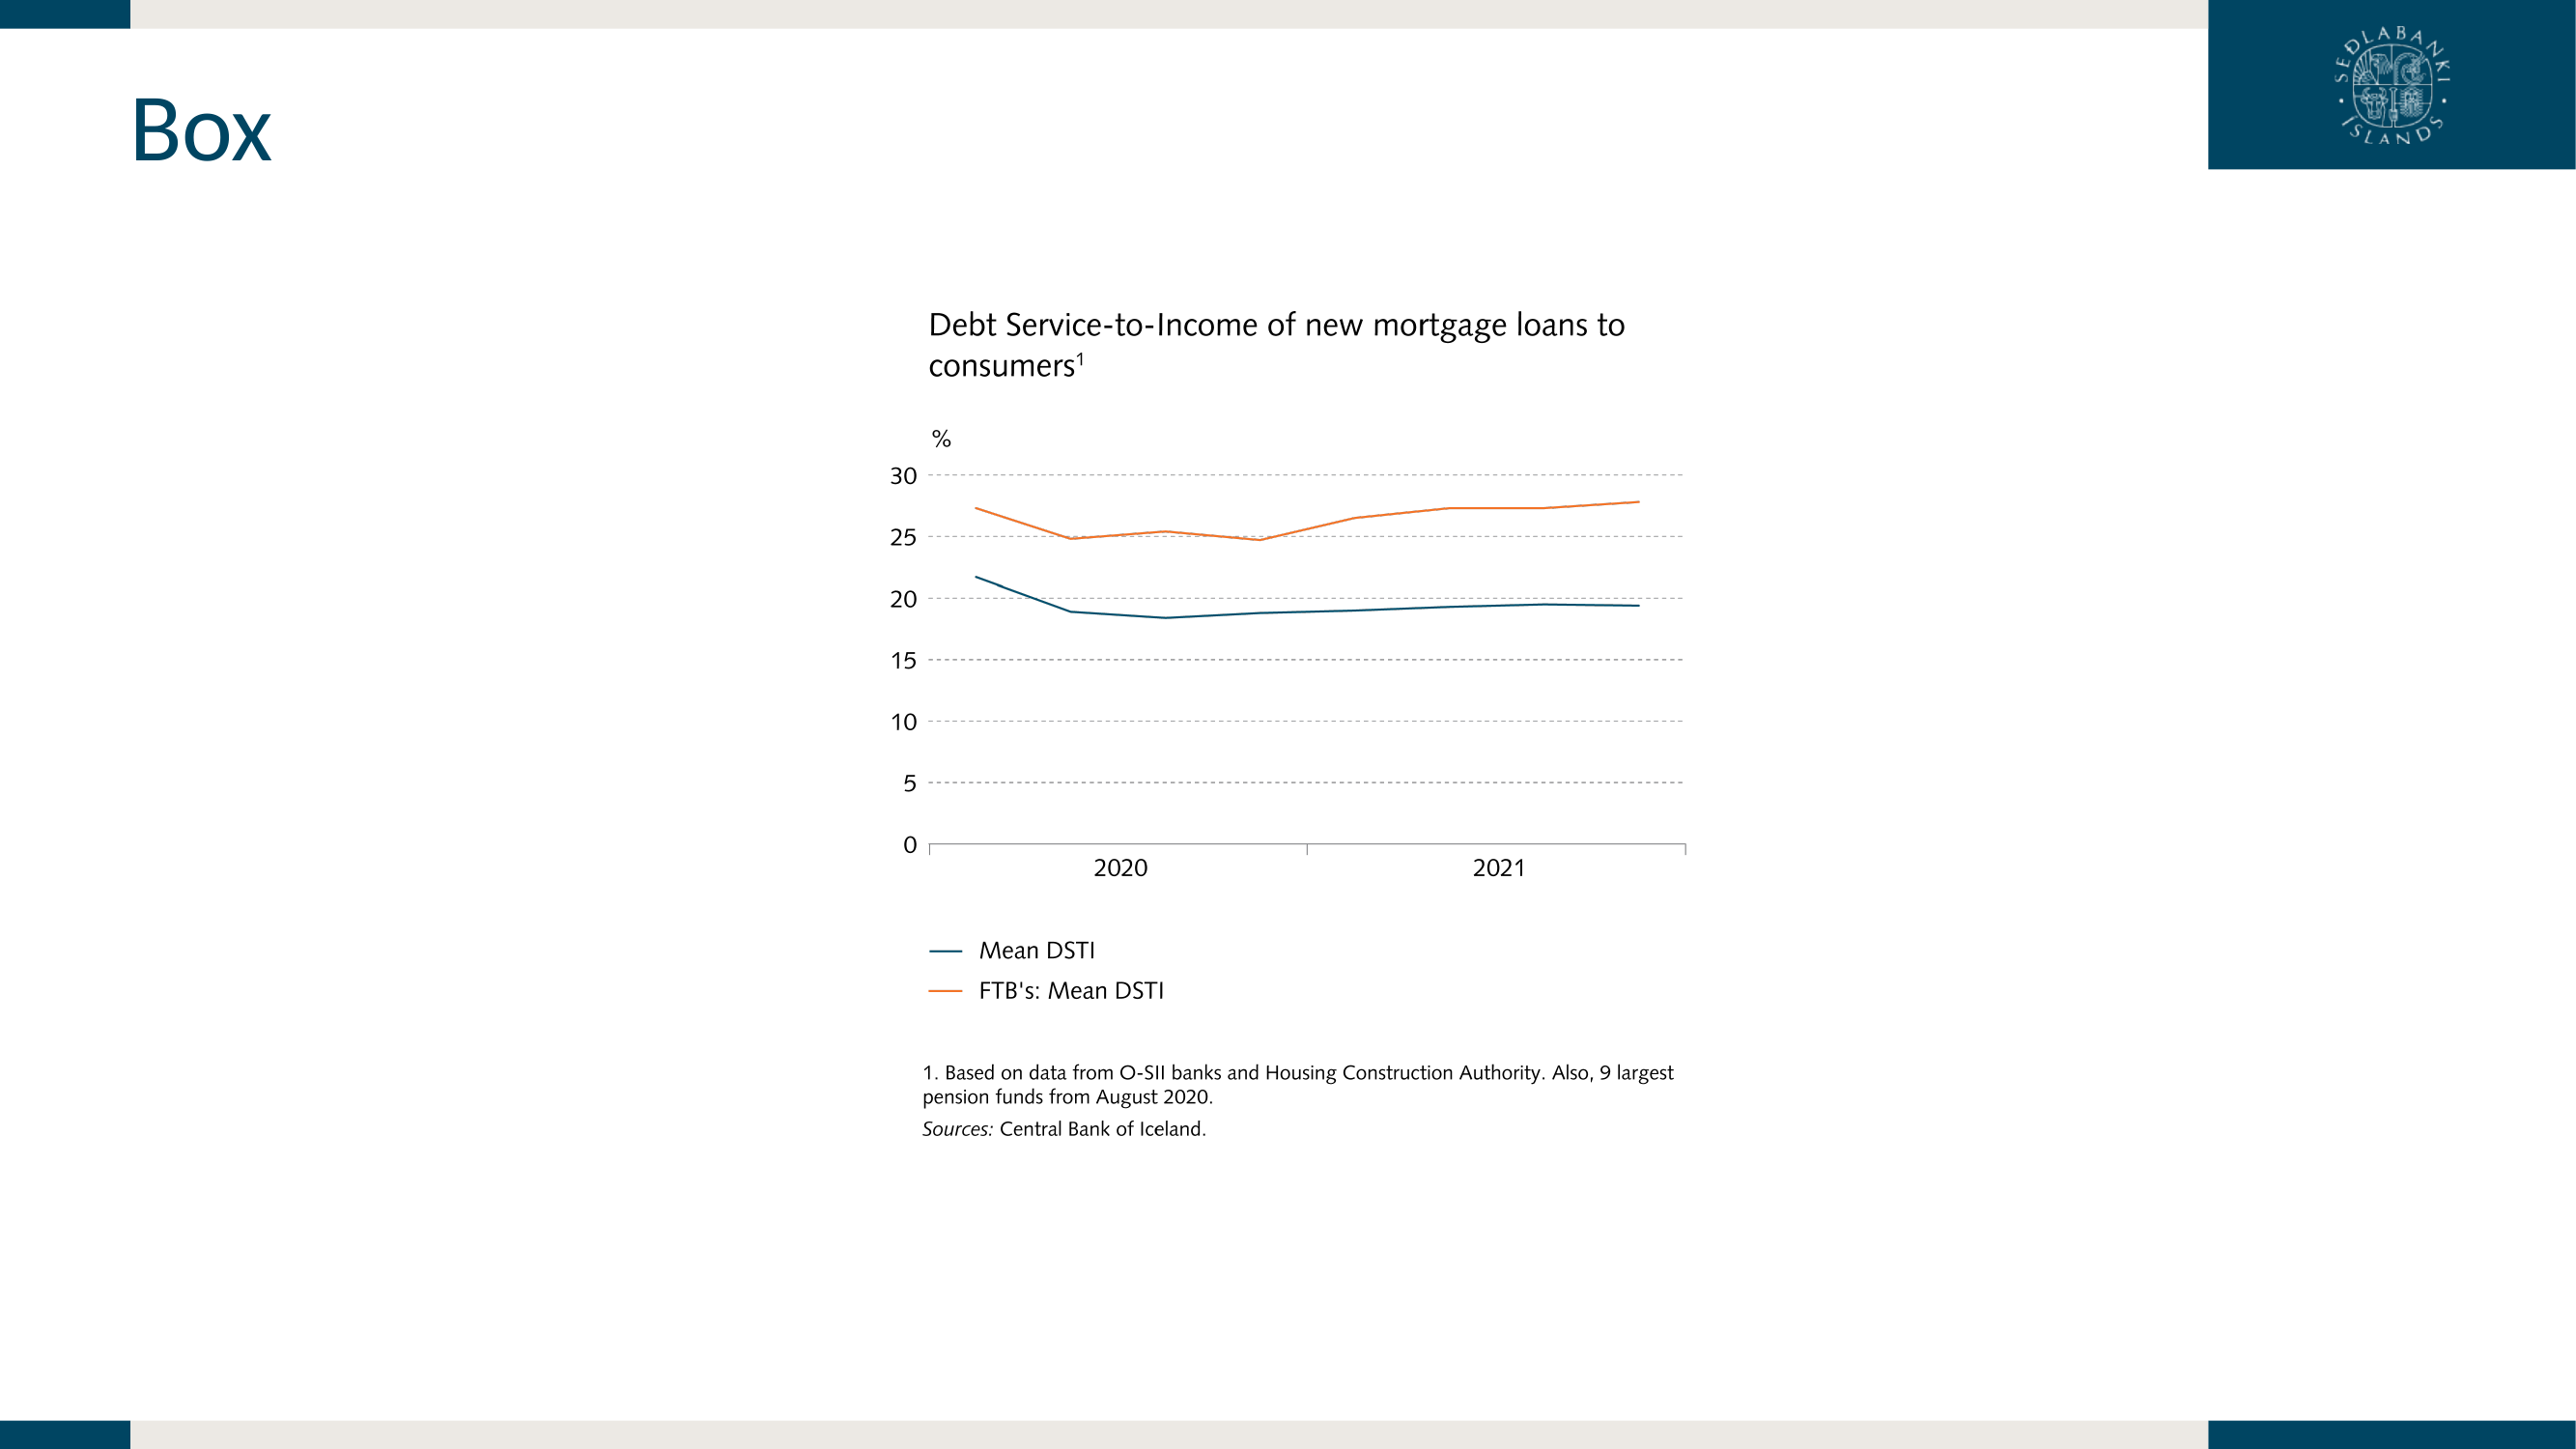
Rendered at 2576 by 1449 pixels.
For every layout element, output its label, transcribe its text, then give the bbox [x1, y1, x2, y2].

picture [890, 308, 1686, 1141]
title Box [129, 86, 2178, 290]
